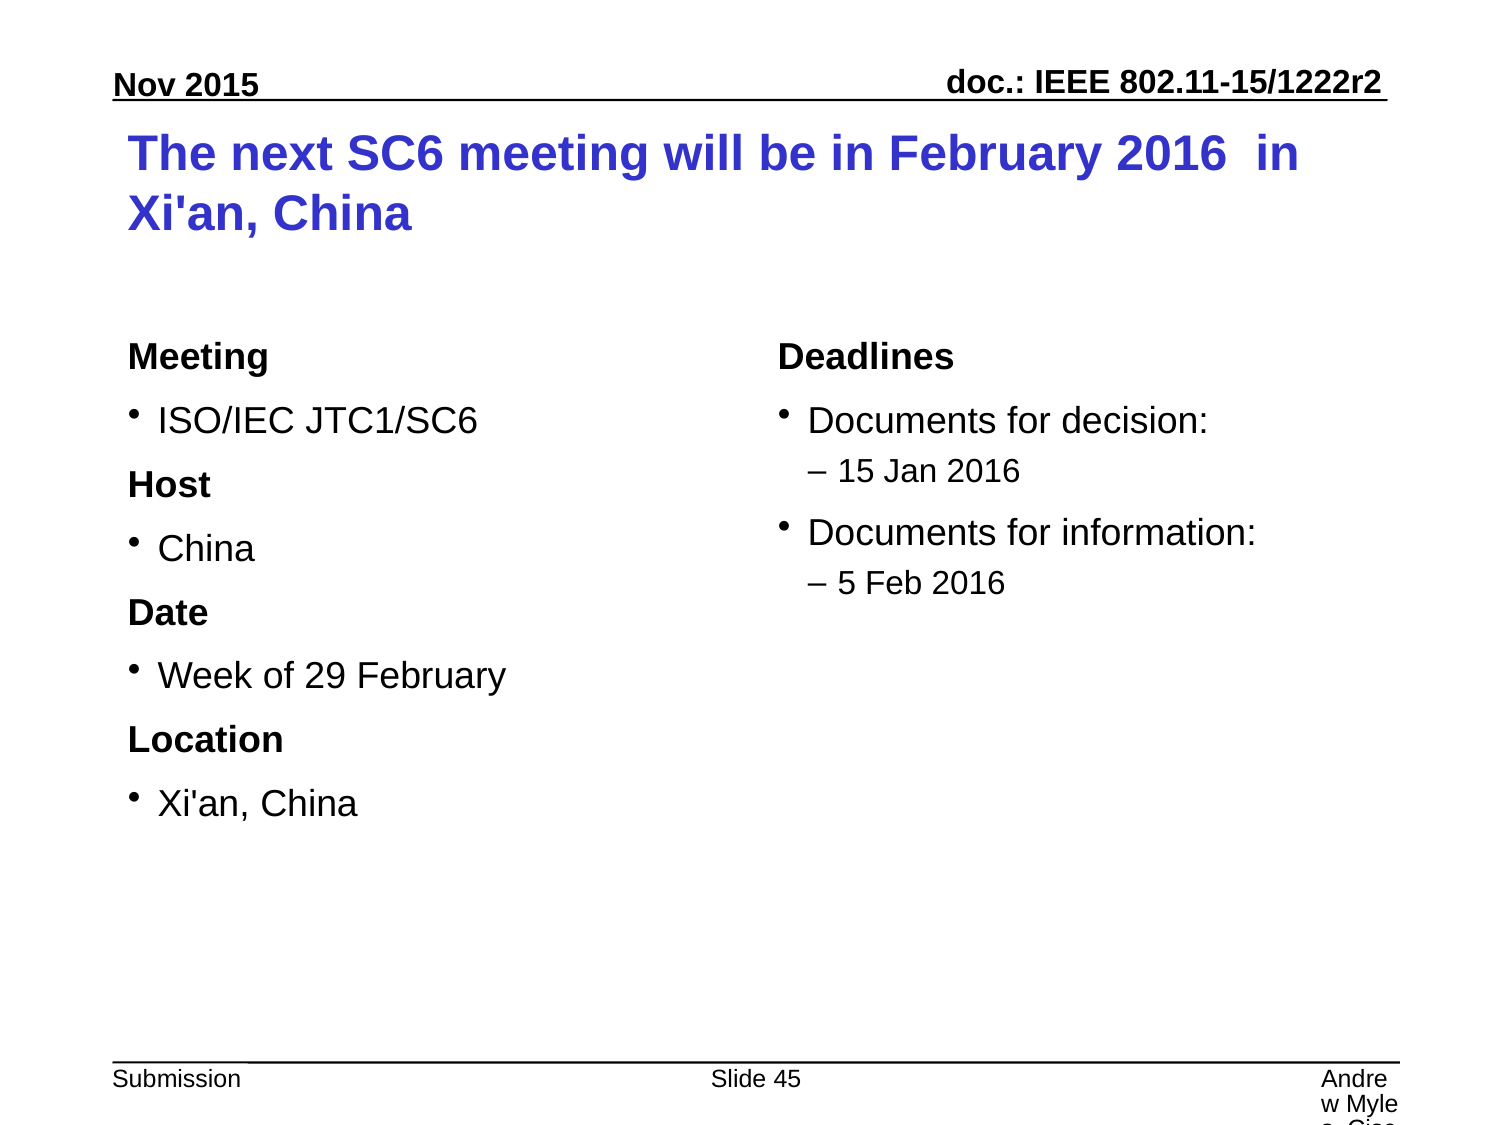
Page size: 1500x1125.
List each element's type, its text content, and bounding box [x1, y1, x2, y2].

title The next SC6 meeting will be in February 2016 in Xi'an, China [112, 112, 1388, 288]
list Meeting ISO/IEC JTC1/SC6 Host China Date Week of 29 February Location Xi'an, China [112, 324, 738, 1000]
footer Andrew Myles, Cisco [1320, 1061, 1402, 1093]
slide_number Slide 45 [709, 1061, 803, 1093]
list Deadlines Documents for decision: 15 Jan 2016 Documents for information: 5 Feb 2016 [762, 324, 1388, 1000]
